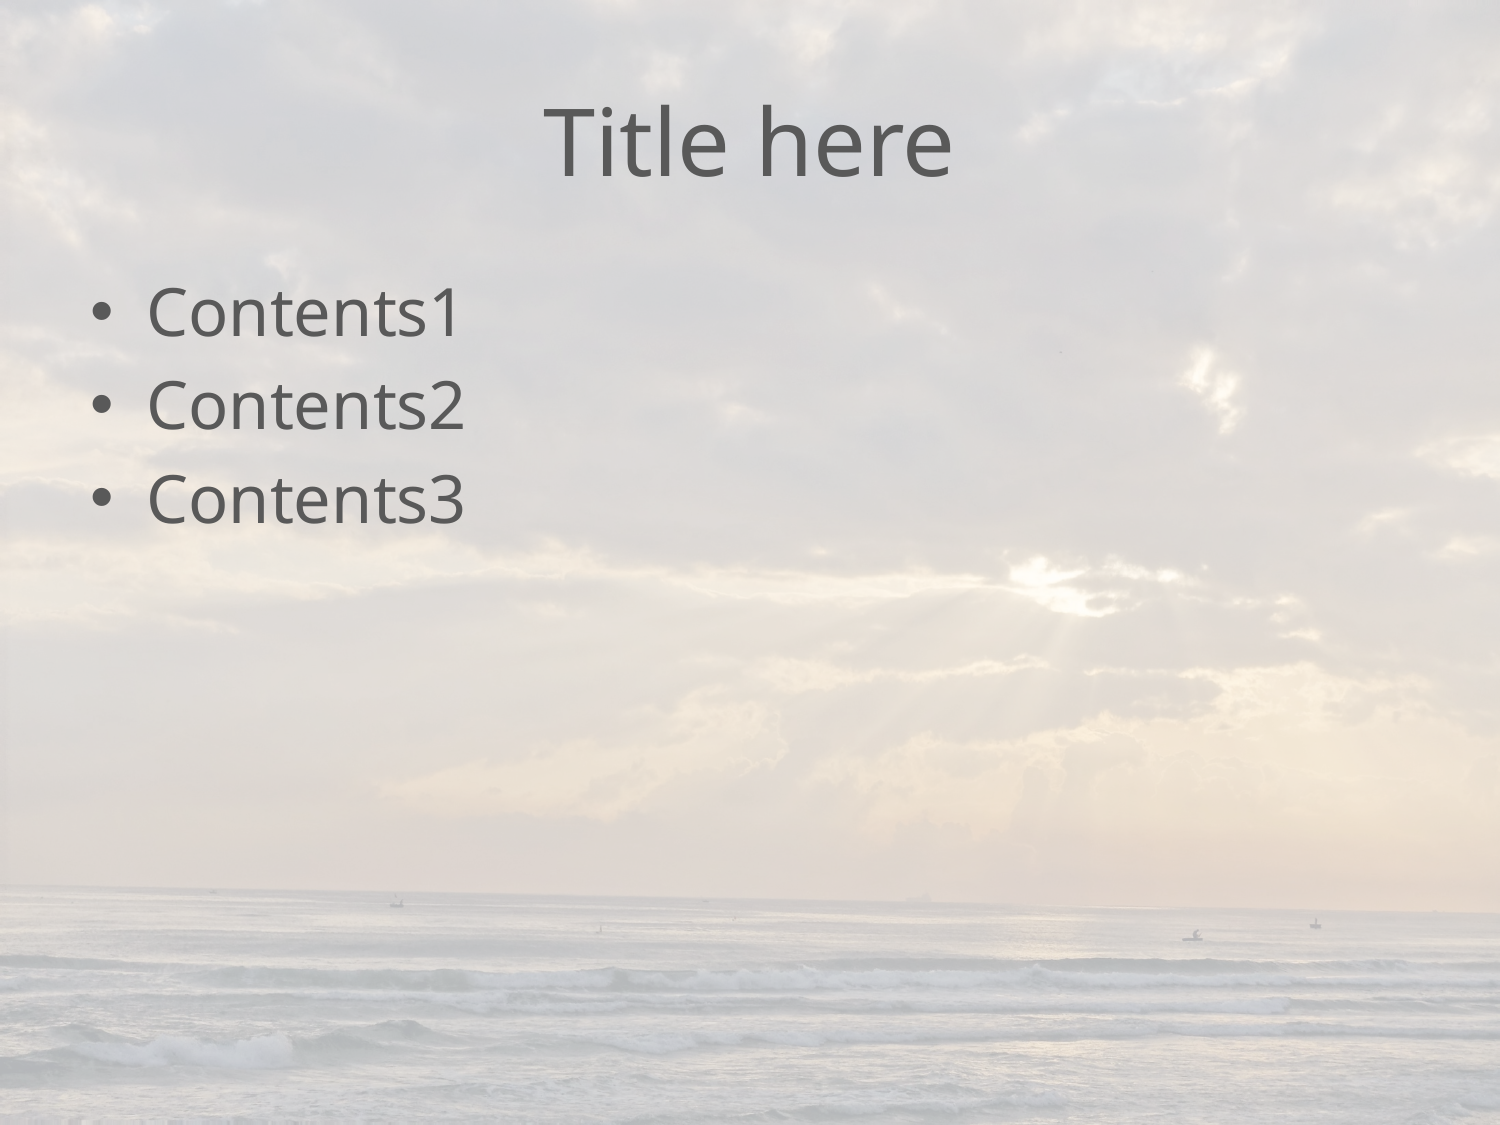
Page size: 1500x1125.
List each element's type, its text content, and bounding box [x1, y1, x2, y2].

title Title here [75, 45, 1425, 233]
list Contents1 Contents2 Contents3 [75, 262, 1425, 1005]
text_box [0, 0, 1500, 1125]
